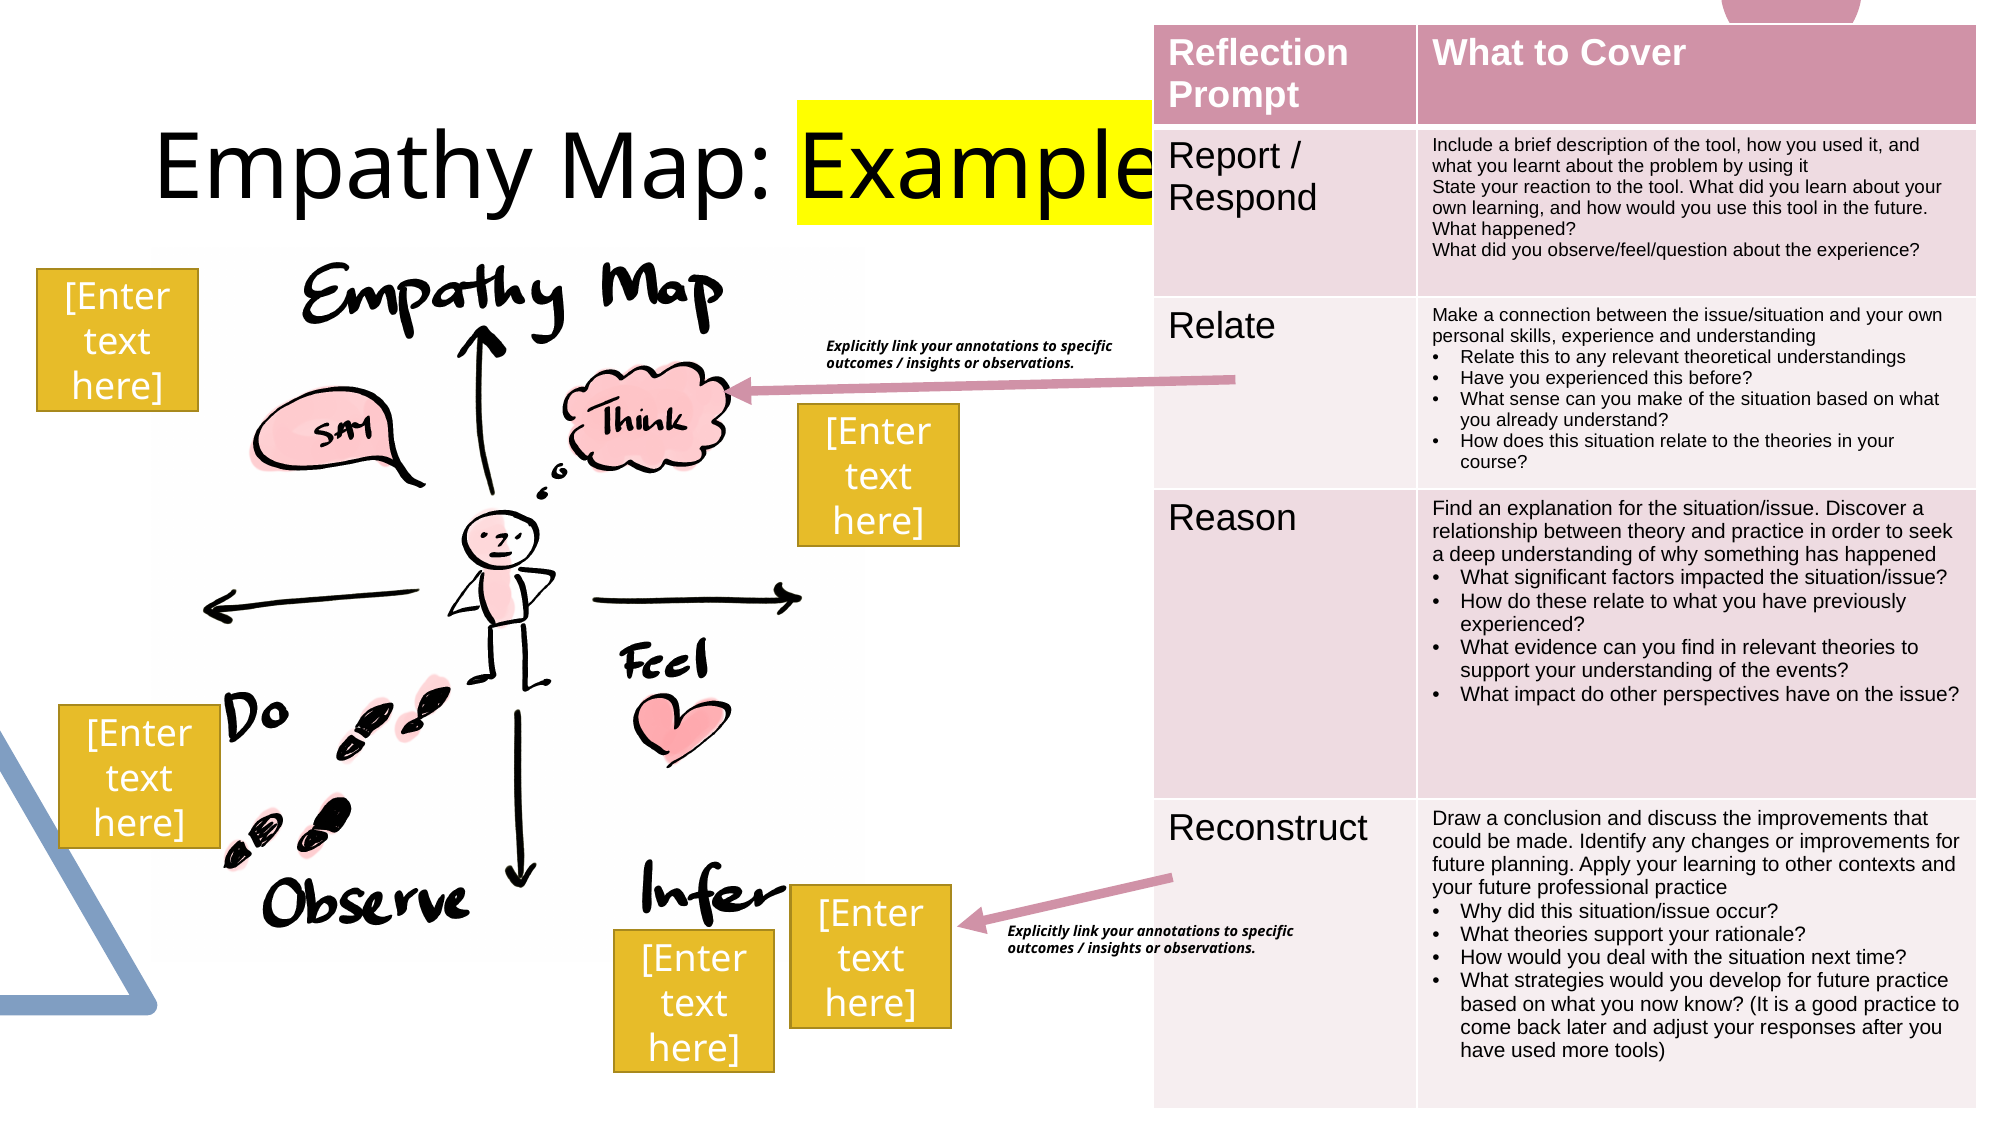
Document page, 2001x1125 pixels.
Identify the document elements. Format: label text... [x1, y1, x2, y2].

table_header What to Cover [1418, 25, 1976, 124]
text_box [Enter text here] [58, 704, 145, 848]
text_box [Enter text here] [790, 884, 952, 1028]
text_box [956, 876, 1173, 927]
title Empathy Map: Example [137, 59, 1152, 278]
table_cell Find an explanation for the situation/issue. Discover a relationship between theory and practice in order to seek a deep understanding of why something has happened What significant factors impacted the situation/issue? How do these relate to what you have previously experienced? What evidence can you find in relevant theories to support your understanding of the events? What impact do other perspectives have on the issue? [1418, 490, 1976, 798]
table_cell Reason [1154, 490, 1416, 798]
table_cell Make a connection between the issue/situation and your own personal skills, experience and understanding Relate this to any relevant theoretical understandings Have you experienced this before? What sense can you make of the situation based on what you already understand? How does this situation relate to the theories in your course? [1418, 298, 1976, 488]
text_box [Enter text here] [870, 403, 959, 547]
table_header Reflection Prompt [1154, 25, 1416, 124]
table_cell Draw a conclusion and discuss the improvements that could be made. Identify any changes or improvements for future planning. Apply your learning to other contexts and your future professional practice Why did this situation/issue occur? What theories support your rationale? How would you deal with the situation next time? What strategies would you develop for future practice based on what you now know? (It is a good practice to come back later and adjust your responses after you have used more tools) [1418, 800, 1976, 1108]
text_box [Enter text here] [613, 970, 775, 1073]
text_box Explicitly link your annotations to specific outcomes / insights or observations. [870, 329, 1147, 378]
table_cell Reconstruct [1154, 800, 1416, 1108]
text_box [Enter text here] [37, 268, 145, 412]
table_cell Report / Respond [1154, 130, 1416, 296]
table_cell Relate [1154, 298, 1416, 488]
table_cell Include a brief description of the tool, how you used it, and what you learnt about the problem by using it State your reaction to the tool. What did you learn about your own learning, and how would you use this tool in the future. What happened? What did you observe/feel/question about the experience? [1418, 130, 1976, 296]
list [150, 247, 866, 962]
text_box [722, 379, 1236, 392]
text_box Explicitly link your annotations to specific outcomes / insights or observations. [992, 914, 1328, 965]
